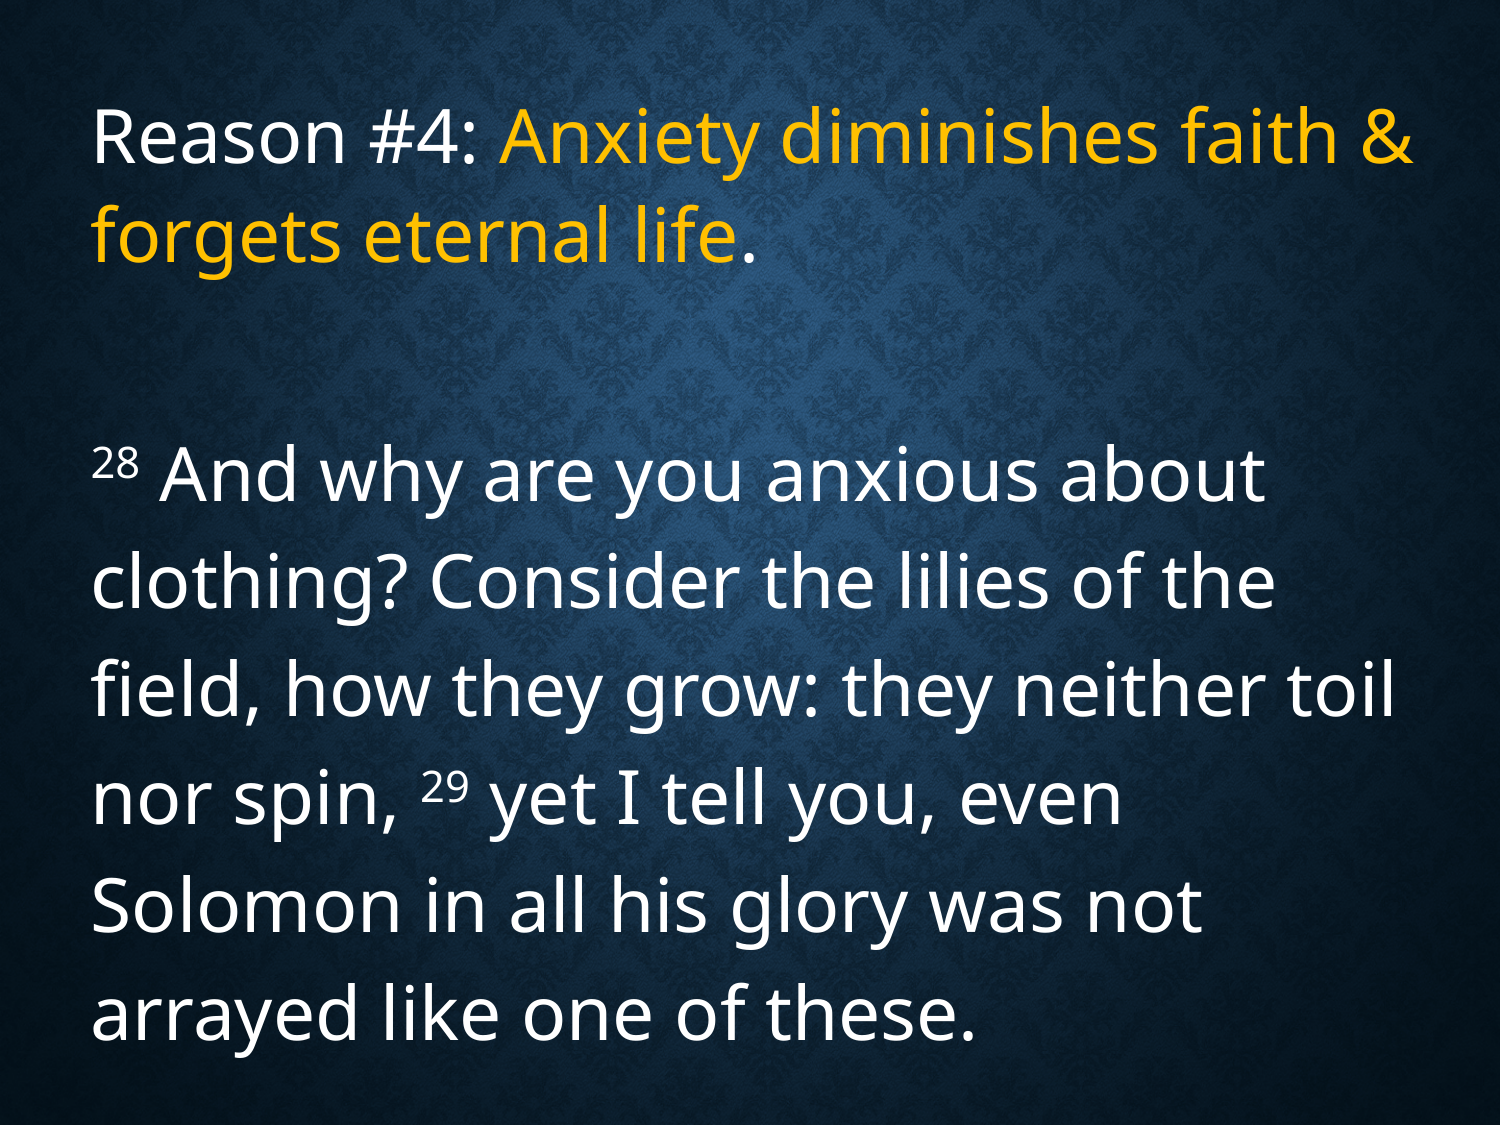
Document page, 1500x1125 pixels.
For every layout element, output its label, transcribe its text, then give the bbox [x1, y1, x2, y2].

list Reason #4: Anxiety diminishes faith & forgets eternal life. 28 And why are you anxious about clothing? Consider the lilies of the field, how they grow: they neither toil nor spin, 29 yet I tell you, even Solomon in all his glory was not arrayed like one of these. [75, 71, 1438, 1075]
